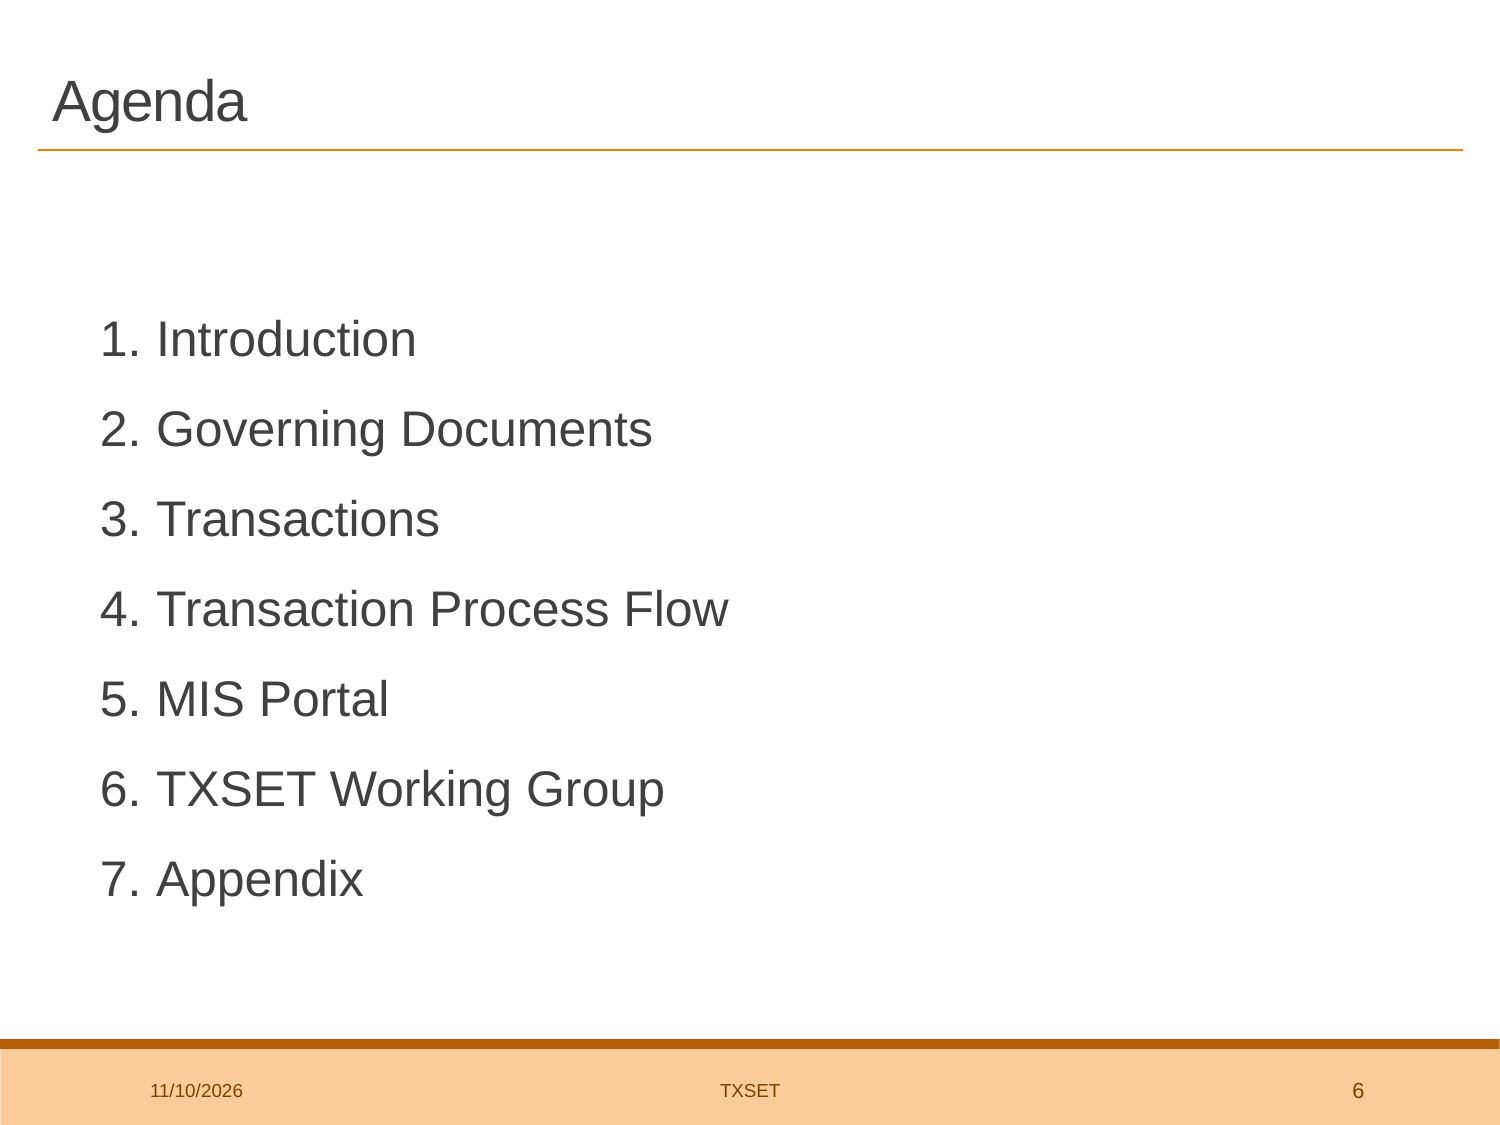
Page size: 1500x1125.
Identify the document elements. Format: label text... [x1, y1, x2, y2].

text_box Introduction Governing Documents Transactions Transaction Process Flow MIS Portal TXSET Working Group Appendix [85, 268, 745, 959]
footer TxSET [453, 1059, 1047, 1120]
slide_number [135, 1059, 440, 1120]
slide_number 6 [1218, 1059, 1380, 1120]
title Agenda [37, 37, 1275, 141]
